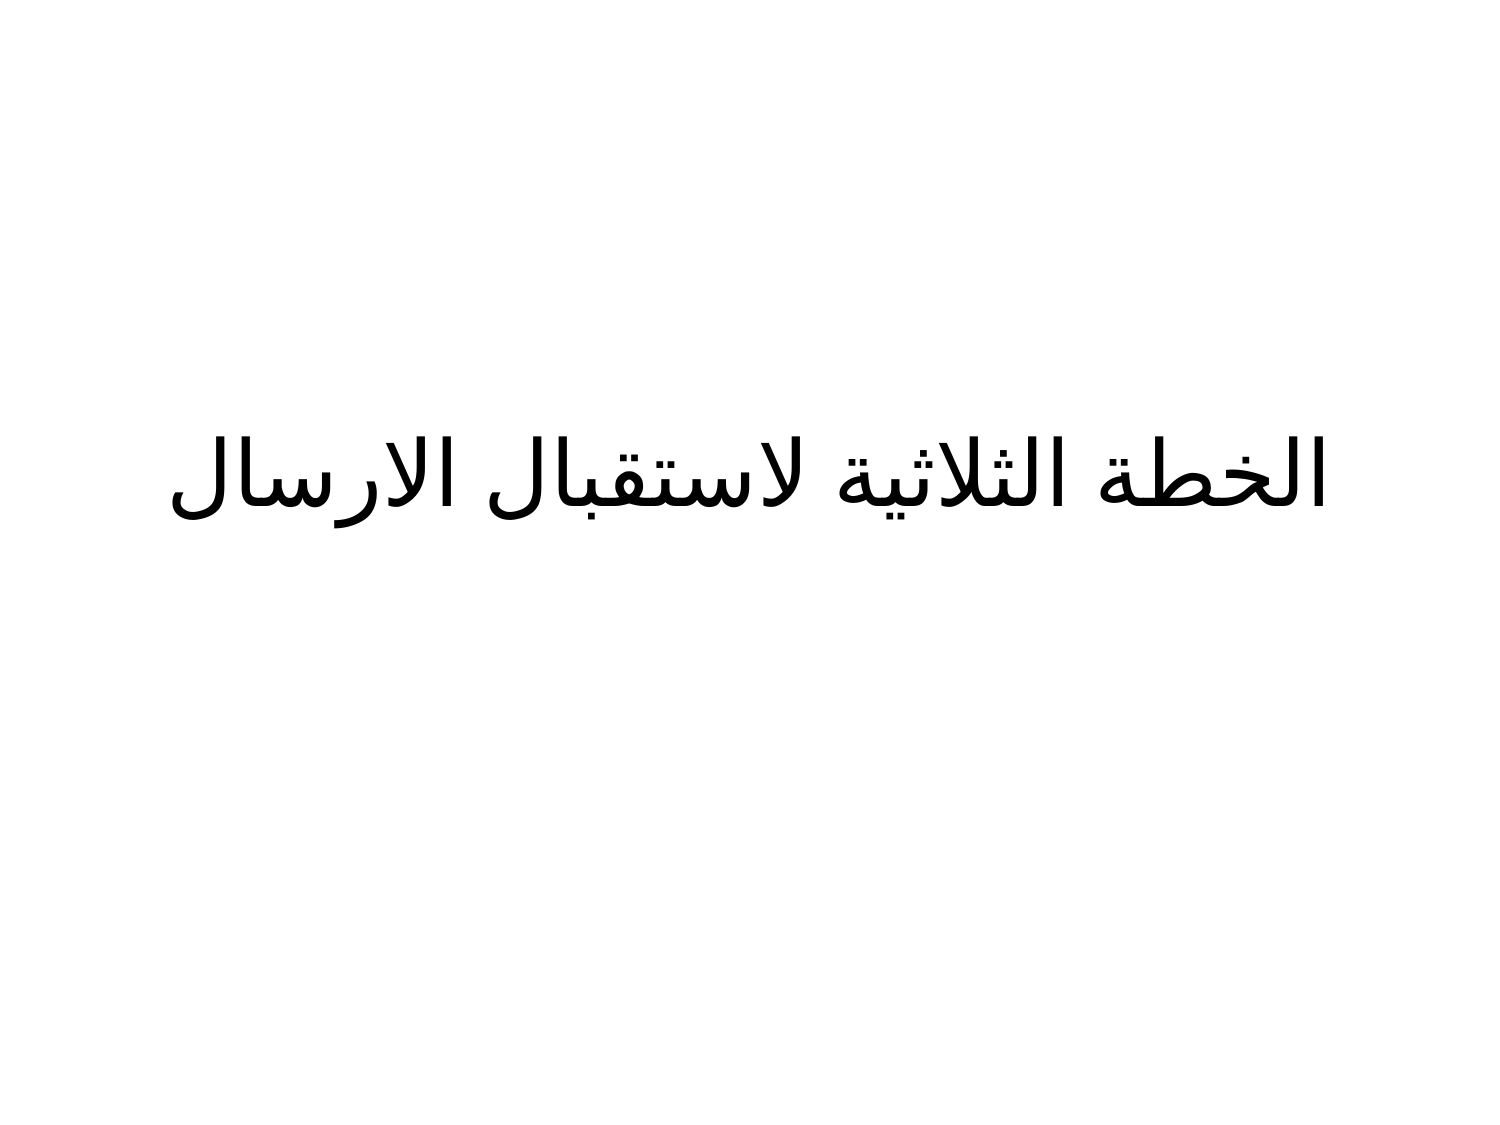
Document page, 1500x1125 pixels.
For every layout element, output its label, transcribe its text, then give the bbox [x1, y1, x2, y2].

title الخطة الثلاثية لاستقبال الارسال [112, 349, 1388, 591]
